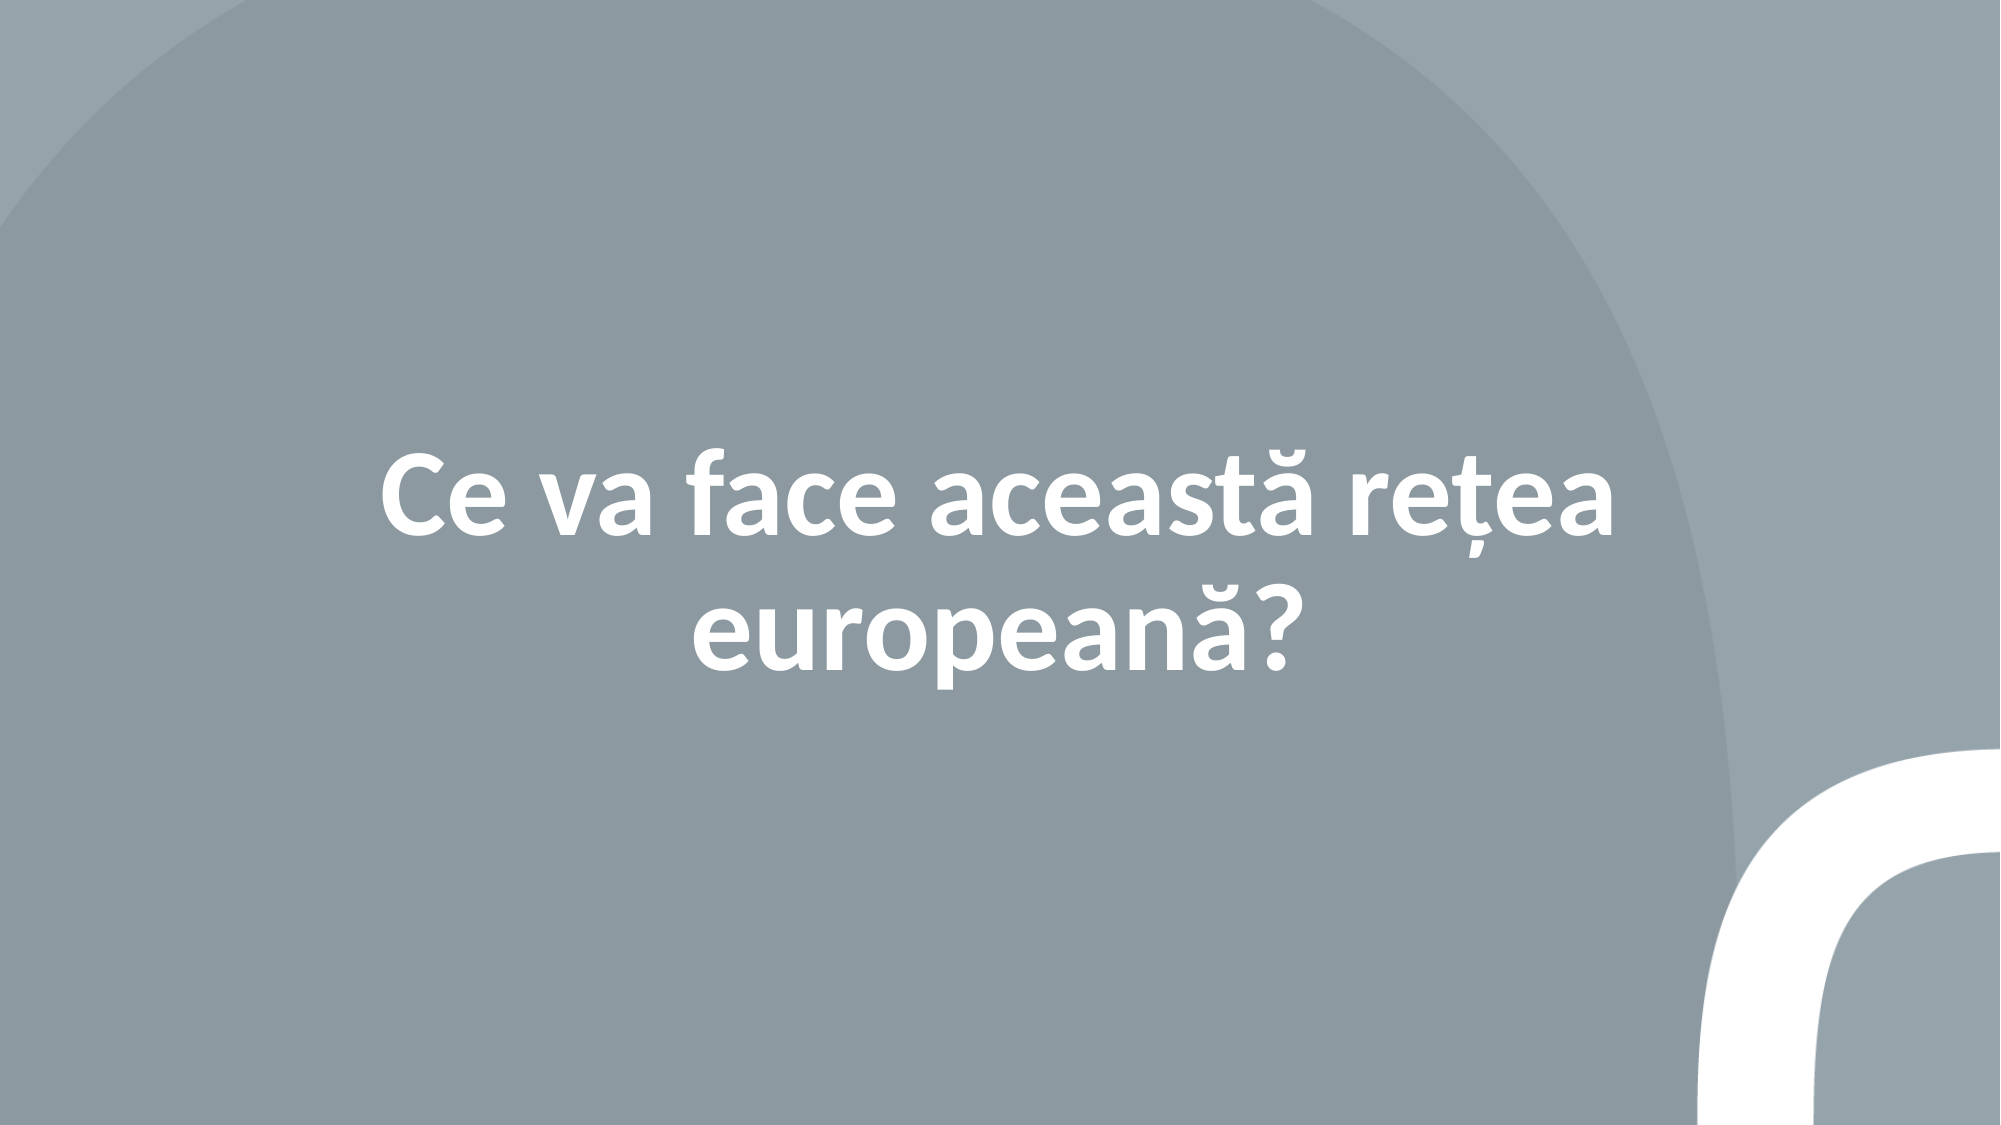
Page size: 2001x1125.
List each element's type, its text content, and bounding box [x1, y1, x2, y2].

title Ce va face această rețea europeană? [337, 460, 1663, 665]
picture [0, 0, 2000, 1125]
